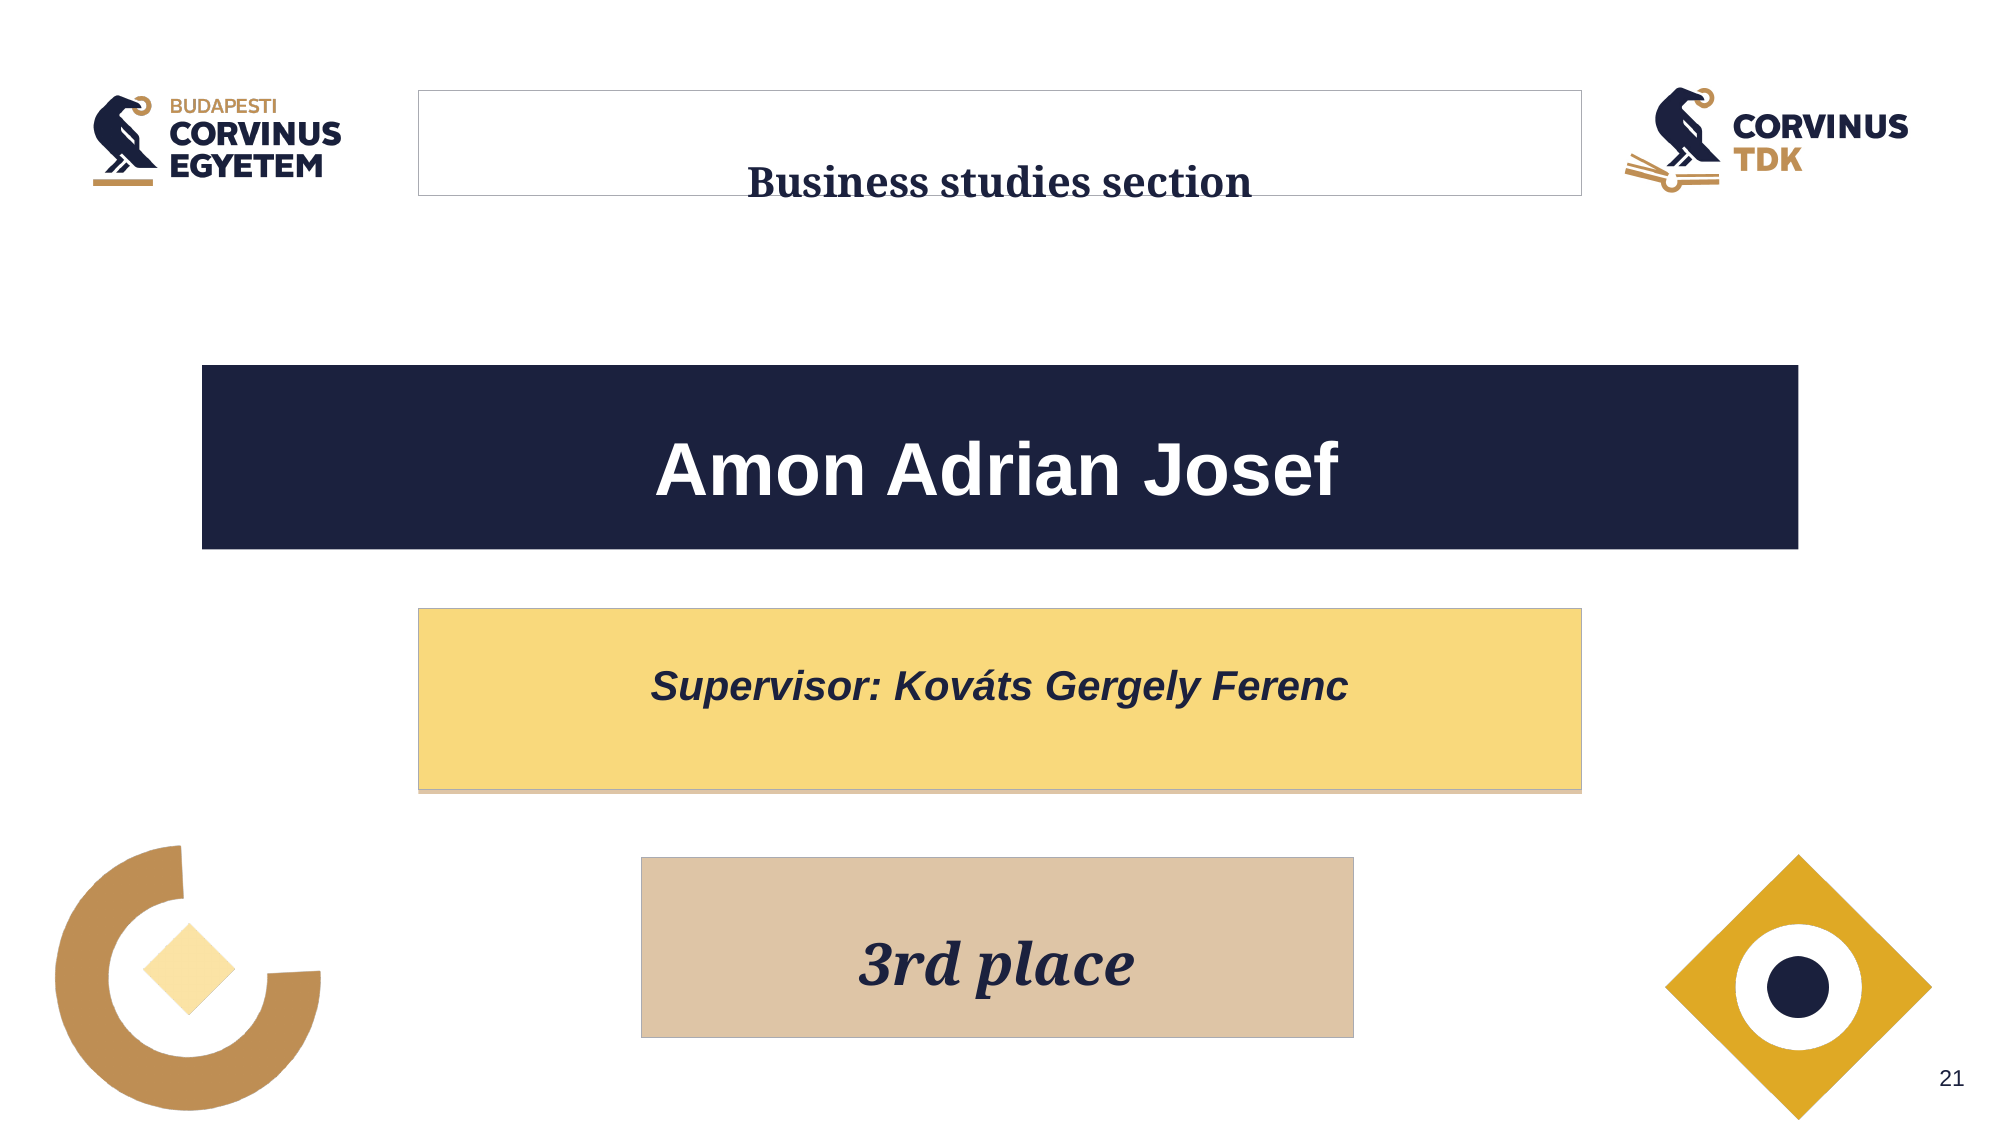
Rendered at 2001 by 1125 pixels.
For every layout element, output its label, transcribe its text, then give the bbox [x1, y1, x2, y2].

picture [93, 95, 365, 186]
title Business studies section [418, 90, 1582, 196]
picture [1, 820, 348, 1125]
text_box Amon Adrian Josef [205, 374, 1789, 541]
picture [1532, 0, 2000, 281]
text_box Supervisor: Kováts Gergely Ferenc [418, 608, 1582, 790]
text_box 3rd place [641, 857, 1354, 1038]
picture [1665, 854, 1932, 1120]
